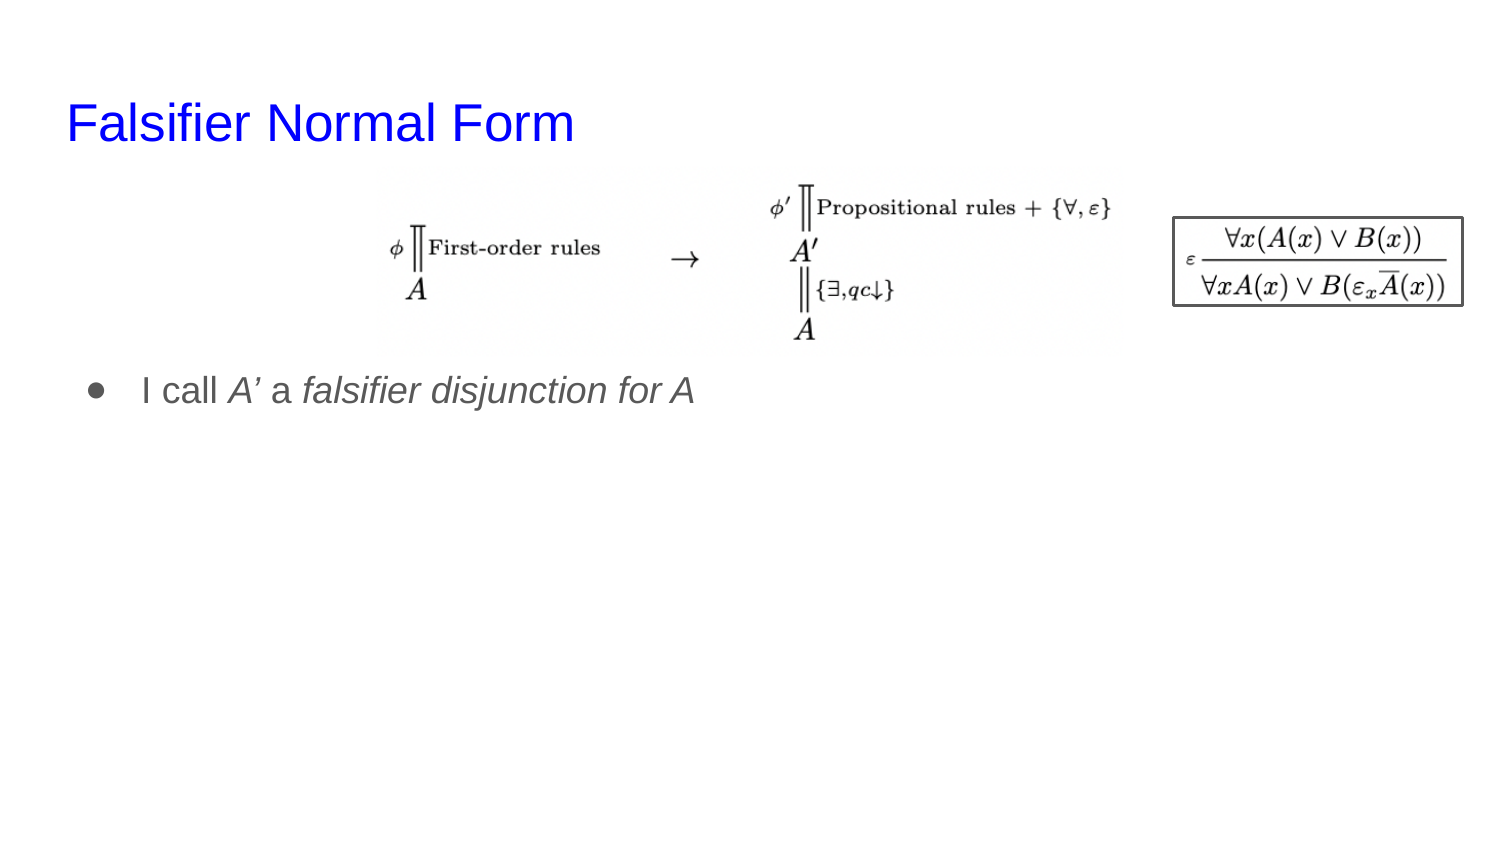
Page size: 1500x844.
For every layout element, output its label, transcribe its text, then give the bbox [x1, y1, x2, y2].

title Falsifier Normal Form [51, 72, 1449, 167]
text_box I call A’ a falsifier disjunction for A [51, 344, 1449, 824]
picture [1175, 219, 1462, 305]
picture [376, 166, 1124, 357]
